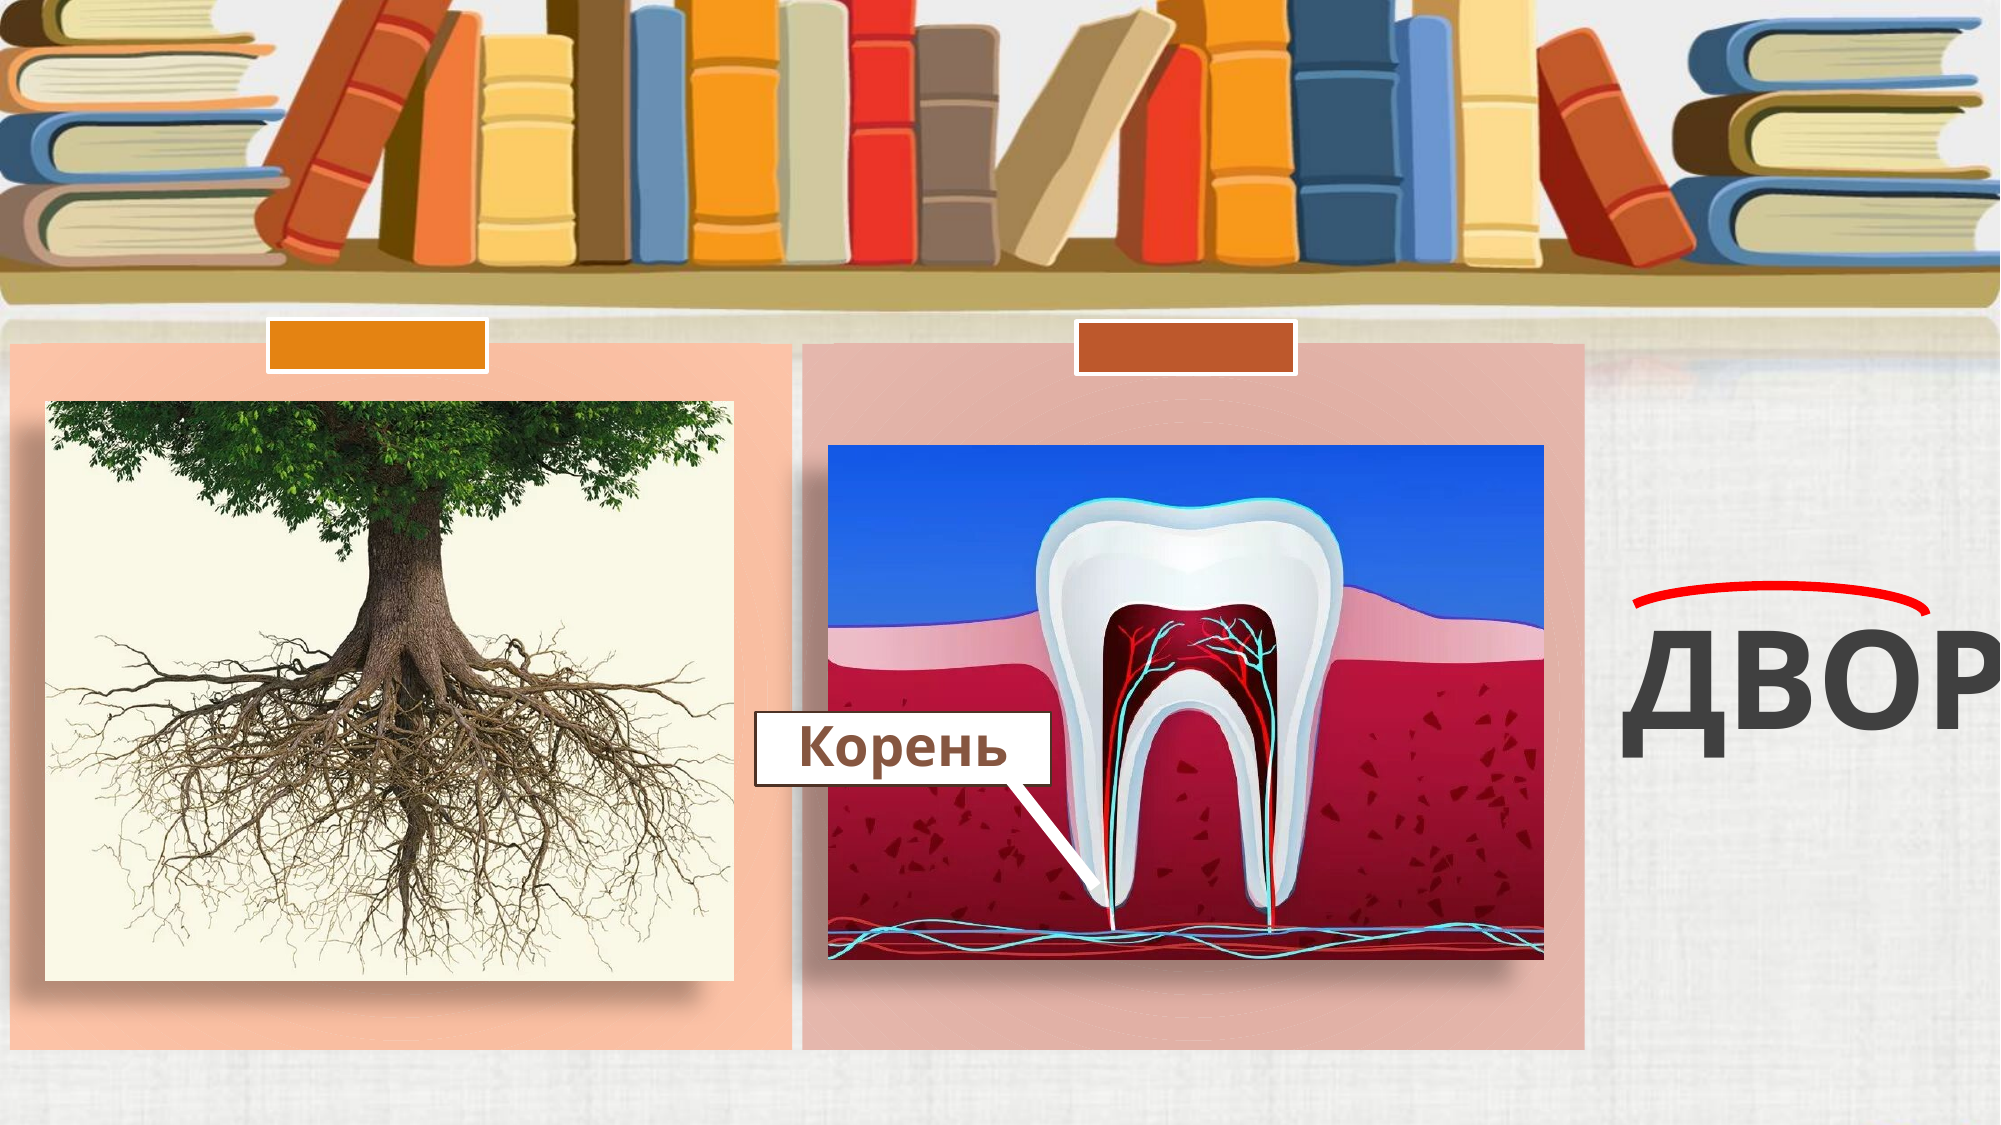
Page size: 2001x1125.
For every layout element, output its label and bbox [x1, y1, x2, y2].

picture [0, 0, 2000, 1125]
text_box [999, 764, 1097, 888]
